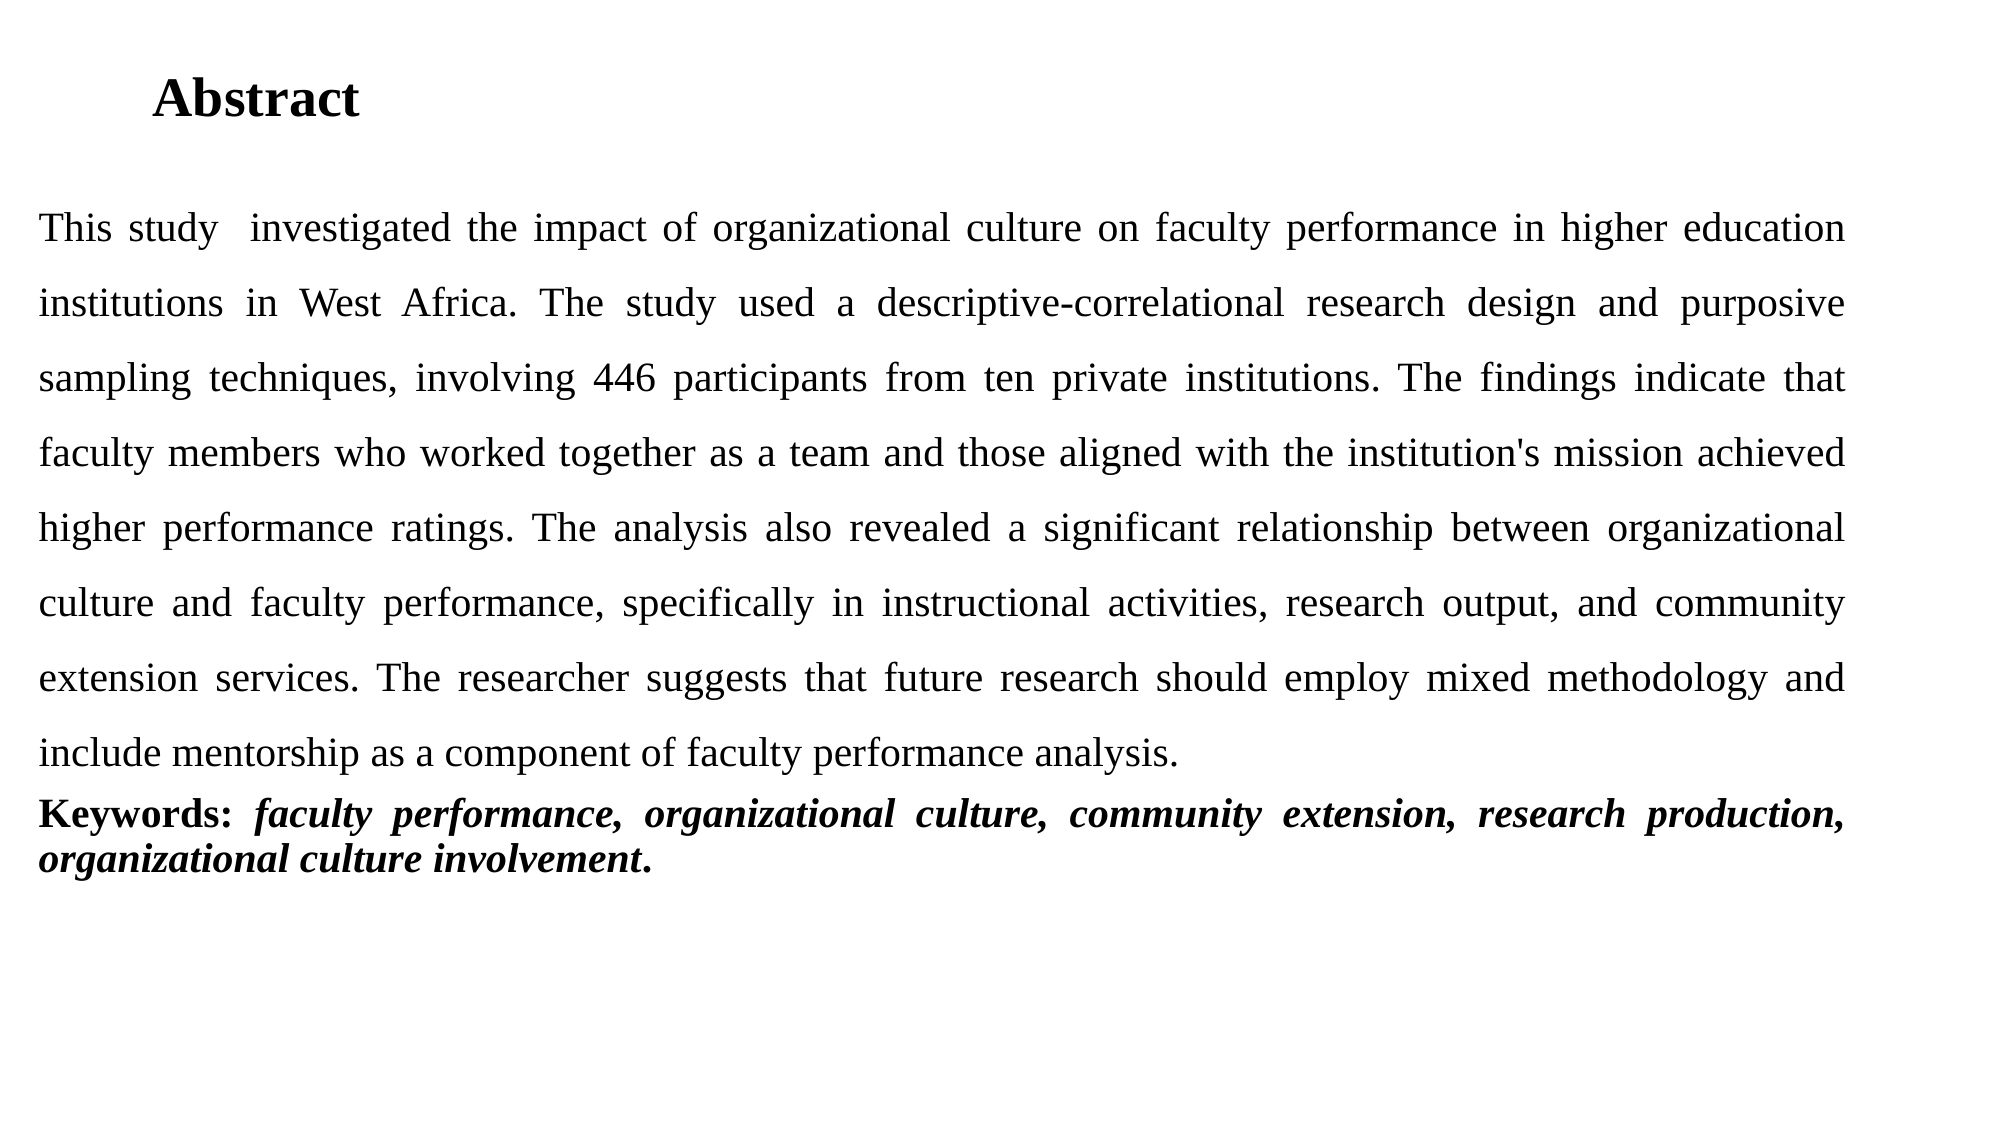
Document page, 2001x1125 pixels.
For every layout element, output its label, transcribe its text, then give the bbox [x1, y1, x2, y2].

title Abstract [137, 59, 1843, 167]
list This study investigated the impact of organizational culture on faculty performance in higher education institutions in West Africa. The study used a descriptive-correlational research design and purposive sampling techniques, involving 446 participants from ten private institutions. The findings indicate that faculty members who worked together as a team and those aligned with the institution's mission achieved higher performance ratings. The analysis also revealed a significant relationship between organizational culture and faculty performance, specifically in instructional activities, research output, and community extension services. The researcher suggests that future research should employ mixed methodology and include mentorship as a component of faculty performance analysis. Keywords: faculty performance, organizational culture, community extension, research production, organizational culture involvement. [23, 167, 1863, 1014]
